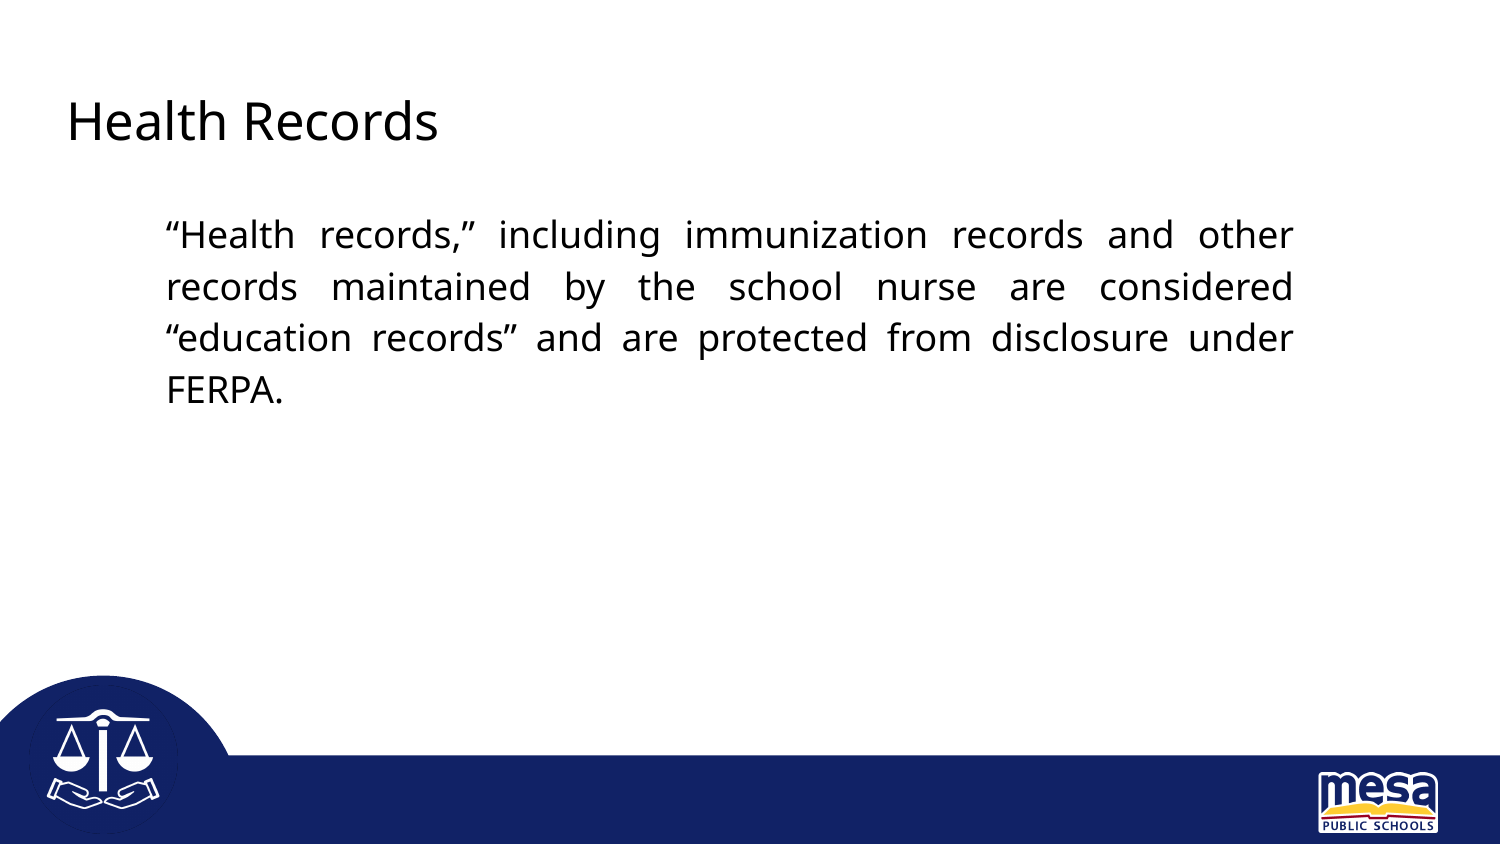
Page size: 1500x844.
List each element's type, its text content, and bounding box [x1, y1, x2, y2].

picture [1317, 772, 1439, 833]
title Health Records [51, 72, 1449, 167]
picture [29, 685, 178, 834]
list “Health records,” including immunization records and other records maintained by the school nurse are considered “education records” and are protected from disclosure under FERPA. [150, 189, 1449, 750]
